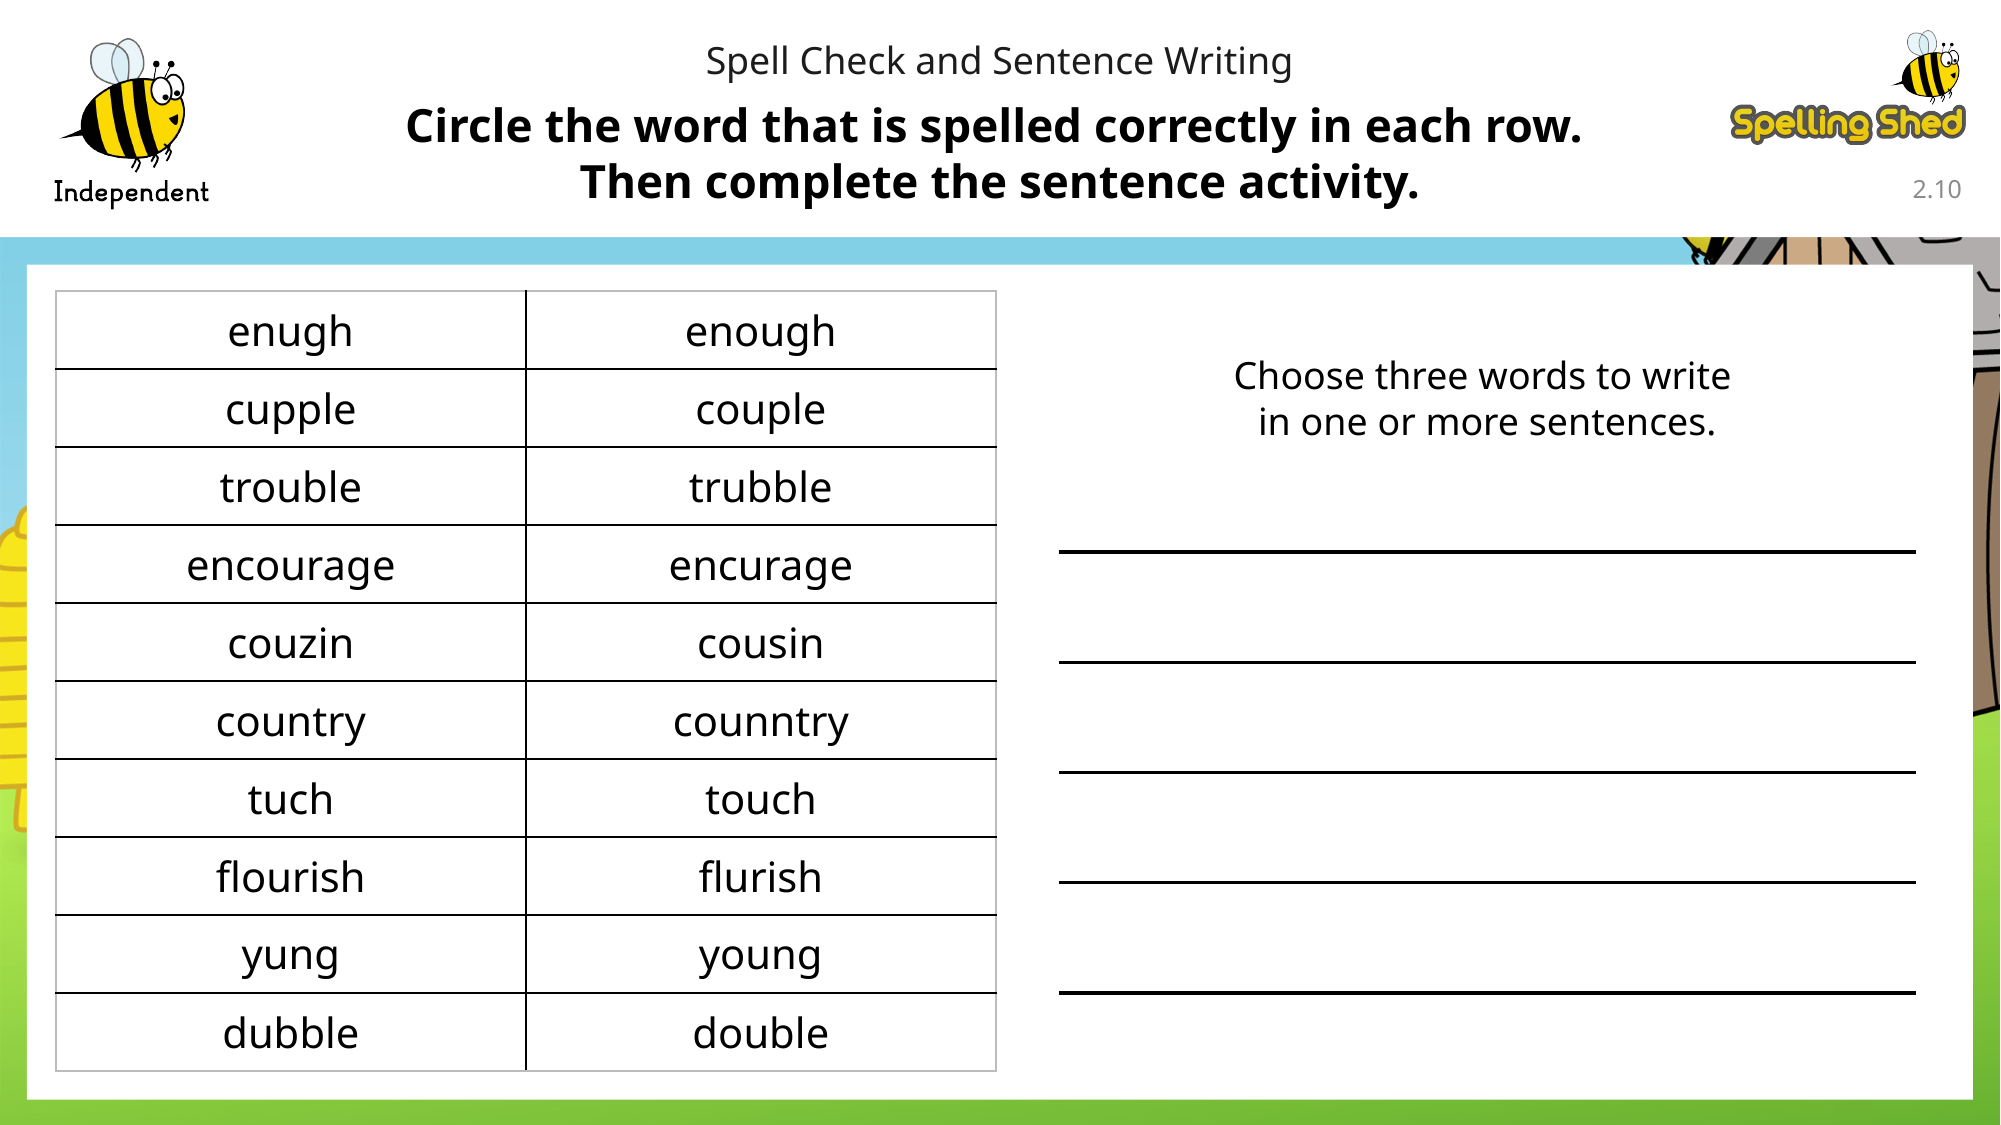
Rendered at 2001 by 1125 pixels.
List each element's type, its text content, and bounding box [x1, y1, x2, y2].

list Spell Check and Sentence Writing [573, 34, 1427, 88]
table_cell young [527, 916, 995, 992]
table_cell encourage [57, 526, 525, 602]
table_cell couple [527, 370, 995, 446]
table_cell cupple [57, 370, 525, 446]
table_cell flourish [57, 838, 525, 914]
table_header enough [527, 292, 995, 368]
table_cell country [57, 682, 525, 758]
table_cell yung [57, 916, 525, 992]
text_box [1058, 551, 1917, 993]
table_cell trubble [527, 448, 995, 524]
table_header enugh [57, 292, 525, 368]
table_cell touch [527, 760, 995, 836]
table_cell tuch [57, 760, 525, 836]
table_cell trouble [57, 448, 525, 524]
text_box Choose three words to write in one or more sentences. [1058, 345, 1917, 450]
table_cell counntry [527, 682, 995, 758]
table_cell cousin [527, 604, 995, 680]
picture [1730, 30, 1966, 145]
table_cell encurage [527, 526, 995, 602]
picture [53, 38, 210, 210]
table_cell flurish [527, 838, 995, 914]
table_cell couzin [57, 604, 525, 680]
table_cell double [527, 994, 995, 1070]
table_cell dubble [57, 994, 525, 1070]
slide_number 2.9 [1882, 160, 1978, 221]
list Circle the word that is spelled correctly in each row. Then complete the sentence activity. [294, 90, 1706, 214]
picture [0, 238, 2000, 1125]
